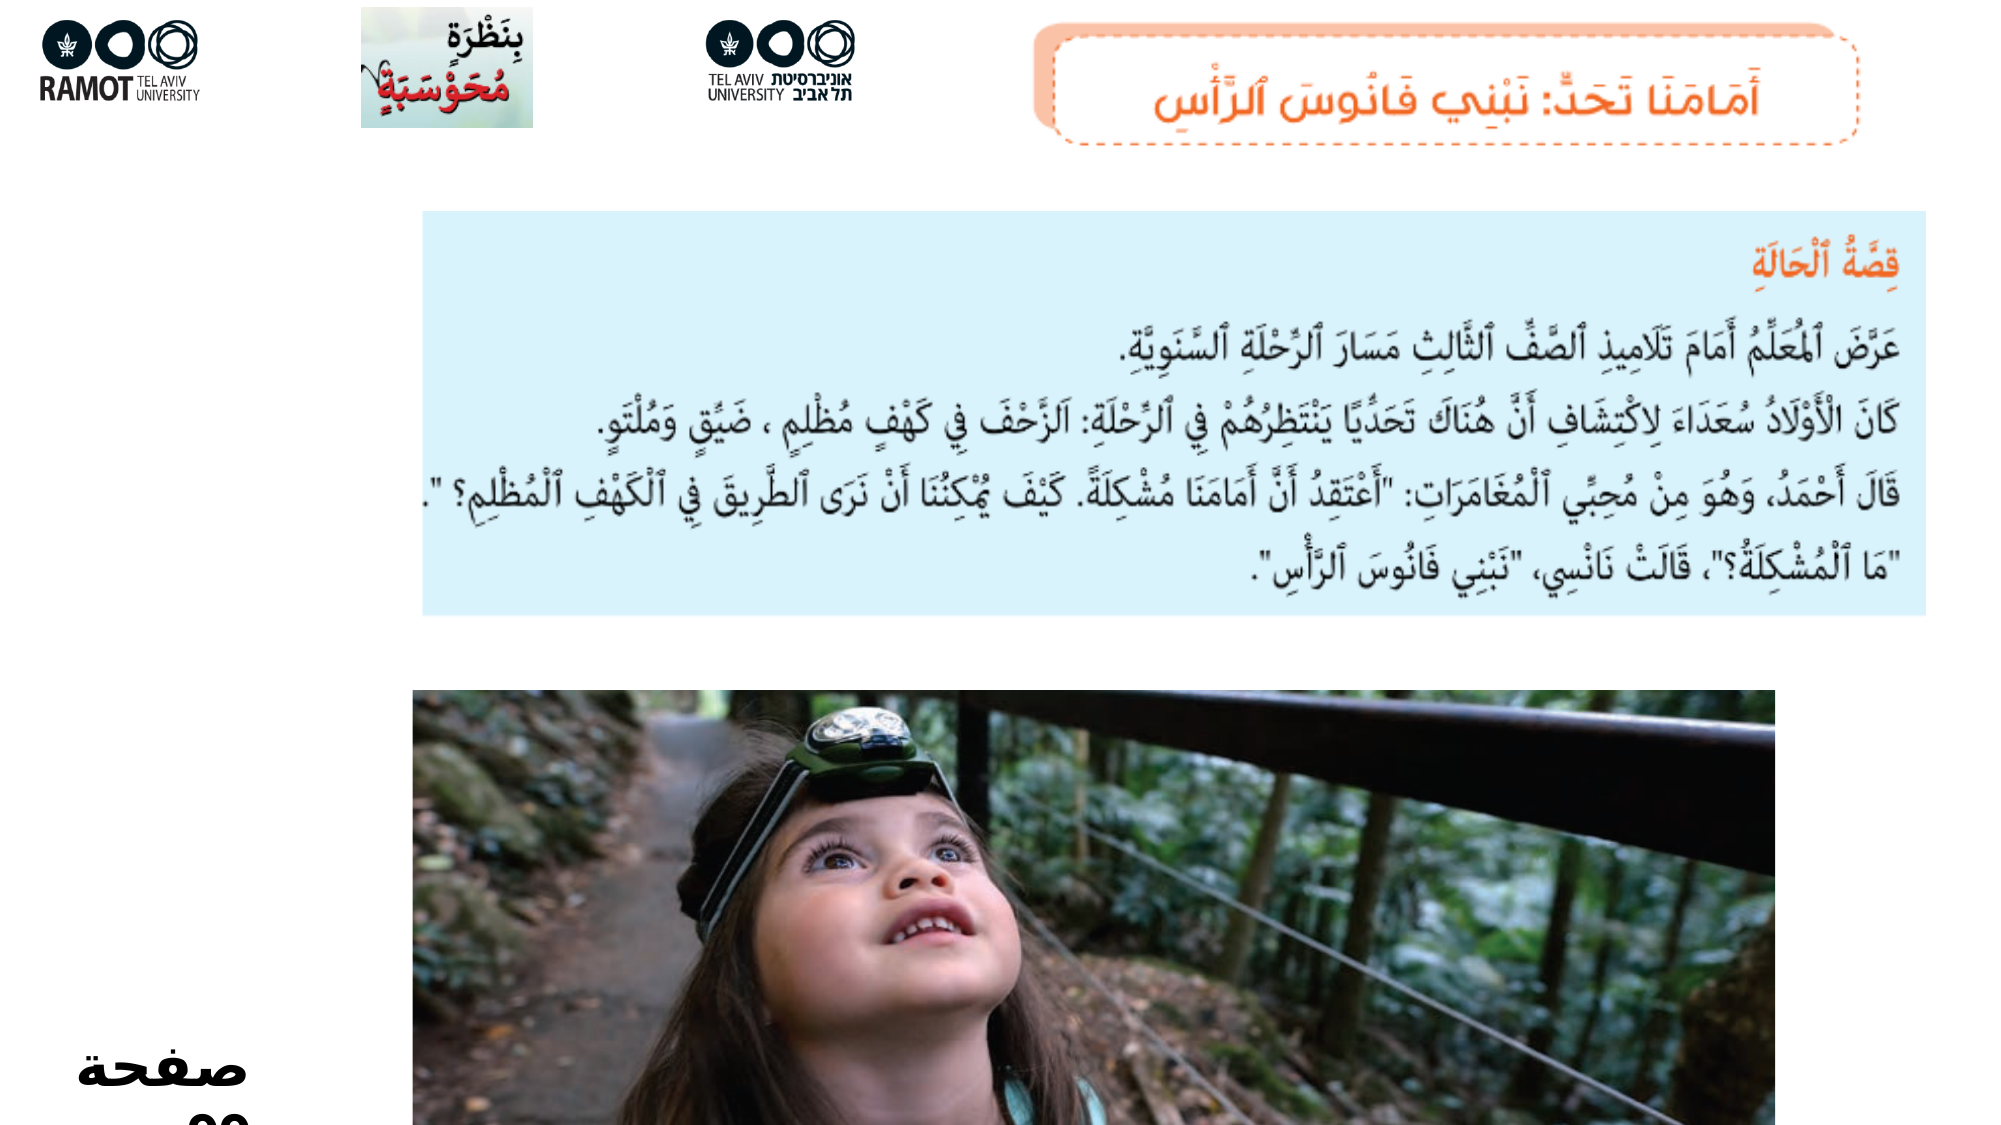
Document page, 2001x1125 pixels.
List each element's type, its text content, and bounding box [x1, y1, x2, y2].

picture [417, 211, 1926, 630]
picture [412, 690, 1776, 1125]
text_box صفحة 99 [20, 1020, 266, 1125]
picture [37, 7, 857, 128]
picture [995, 18, 1882, 169]
